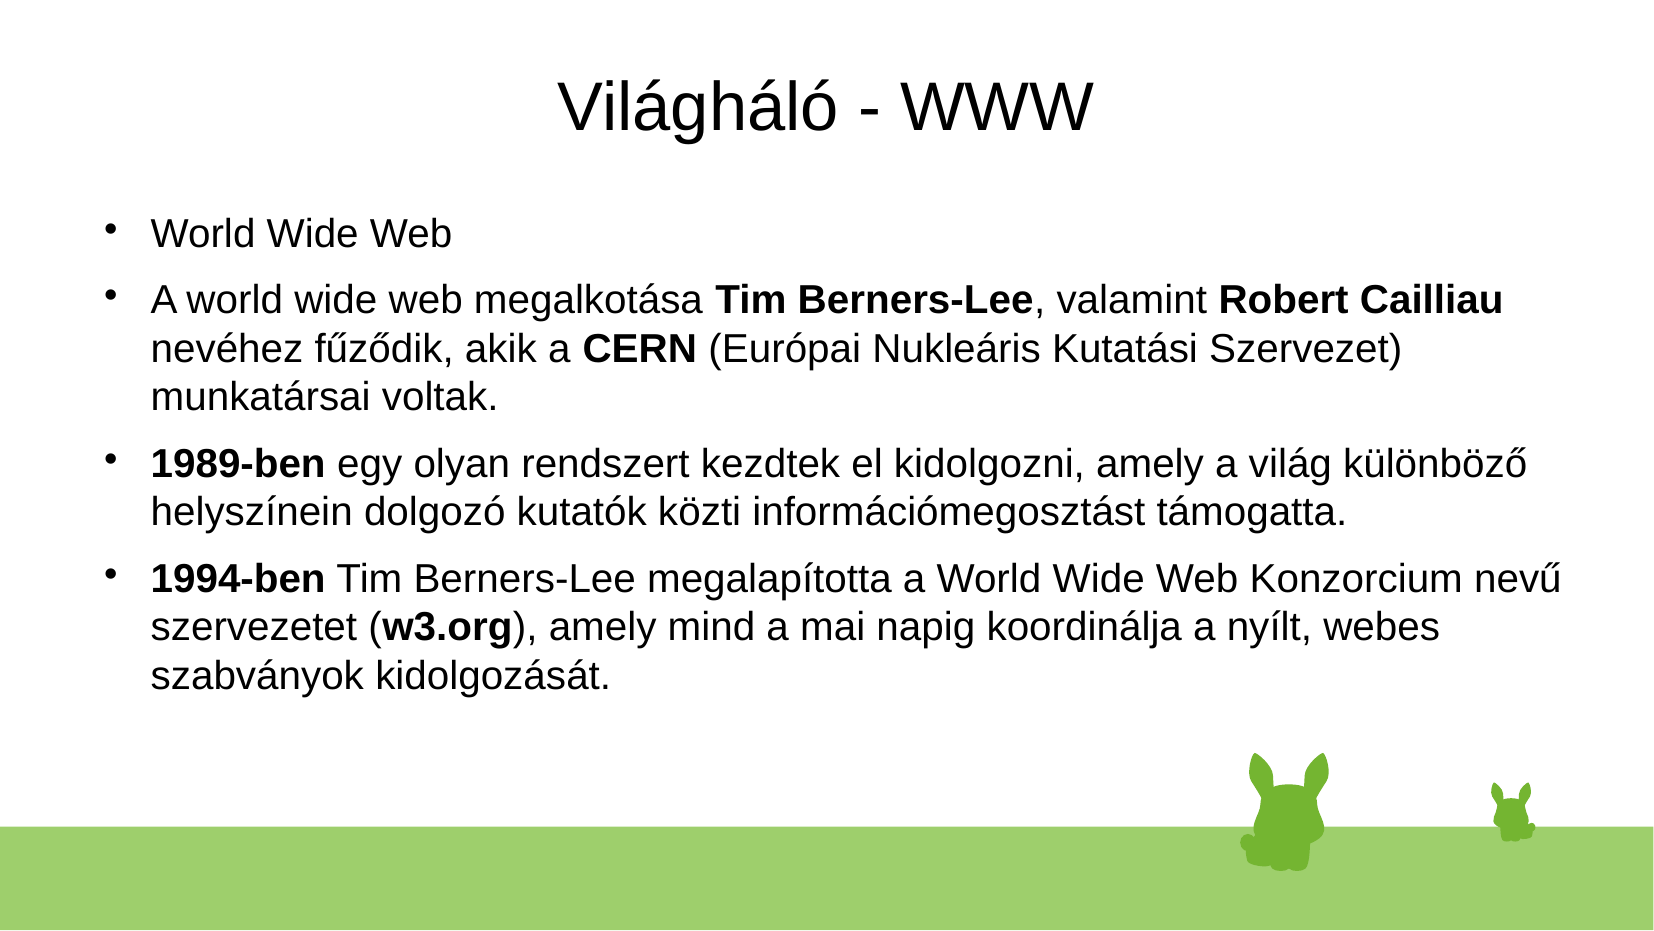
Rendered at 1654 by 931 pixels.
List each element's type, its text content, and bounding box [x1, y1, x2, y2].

title Világháló - WWW [88, 25, 1565, 182]
list World Wide Web A world wide web megalkotása Tim Berners-Lee, valamint Robert Cailliau nevéhez fűződik, akik a CERN (Európai Nukleáris Kutatási Szervezet) munkatársai voltak. 1989-ben egy olyan rendszert kezdtek el kidolgozni, amely a világ különböző helyszínein dolgozó kutatók közti információmegosztást támogatta. 1994-ben Tim Berners-Lee megalapította a World Wide Web Konzorcium nevű szervezetet (w3.org), amely mind a mai napig koordinálja a nyílt, webes szabványok kidolgozását. [88, 206, 1565, 739]
